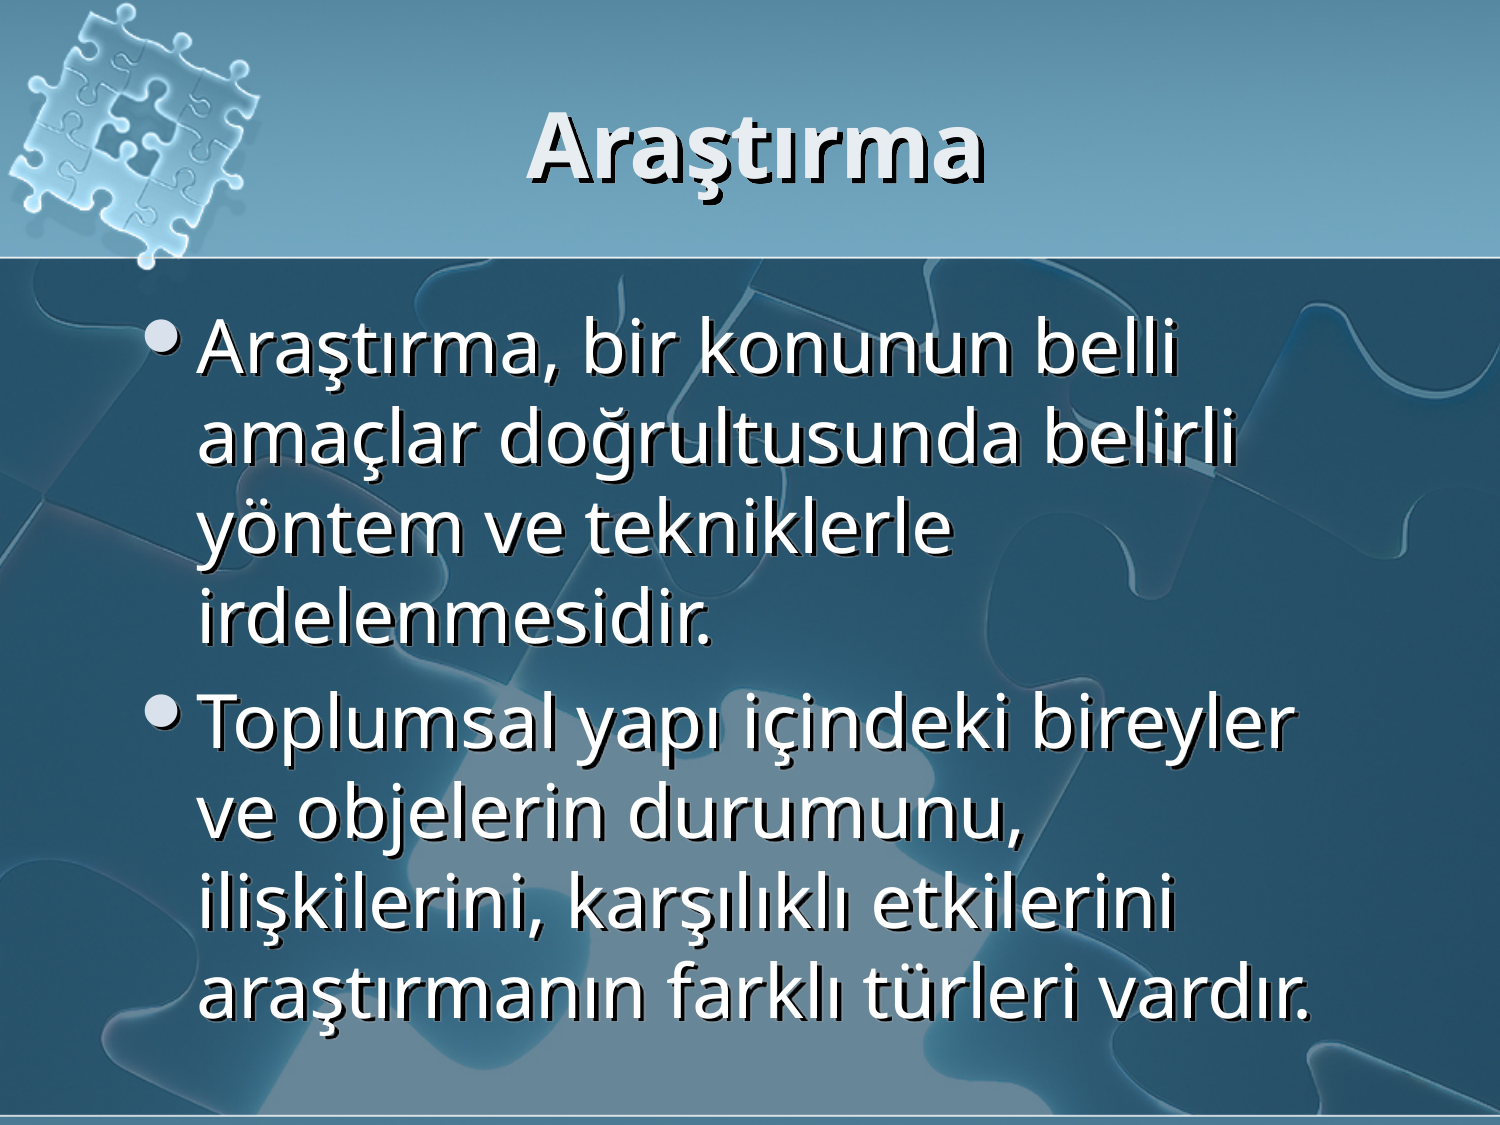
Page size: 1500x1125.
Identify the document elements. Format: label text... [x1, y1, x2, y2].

list Araştırma, bir konunun belli amaçlar doğrultusunda belirli yöntem ve tekniklerle irdelenmesidir. Toplumsal yapı içindeki bireyler ve objelerin durumunu, ilişkilerini, karşılıklı etkilerini araştırmanın farklı türleri vardır. [125, 290, 1388, 1071]
picture [0, 0, 1500, 1125]
title Araştırma [125, 54, 1388, 230]
